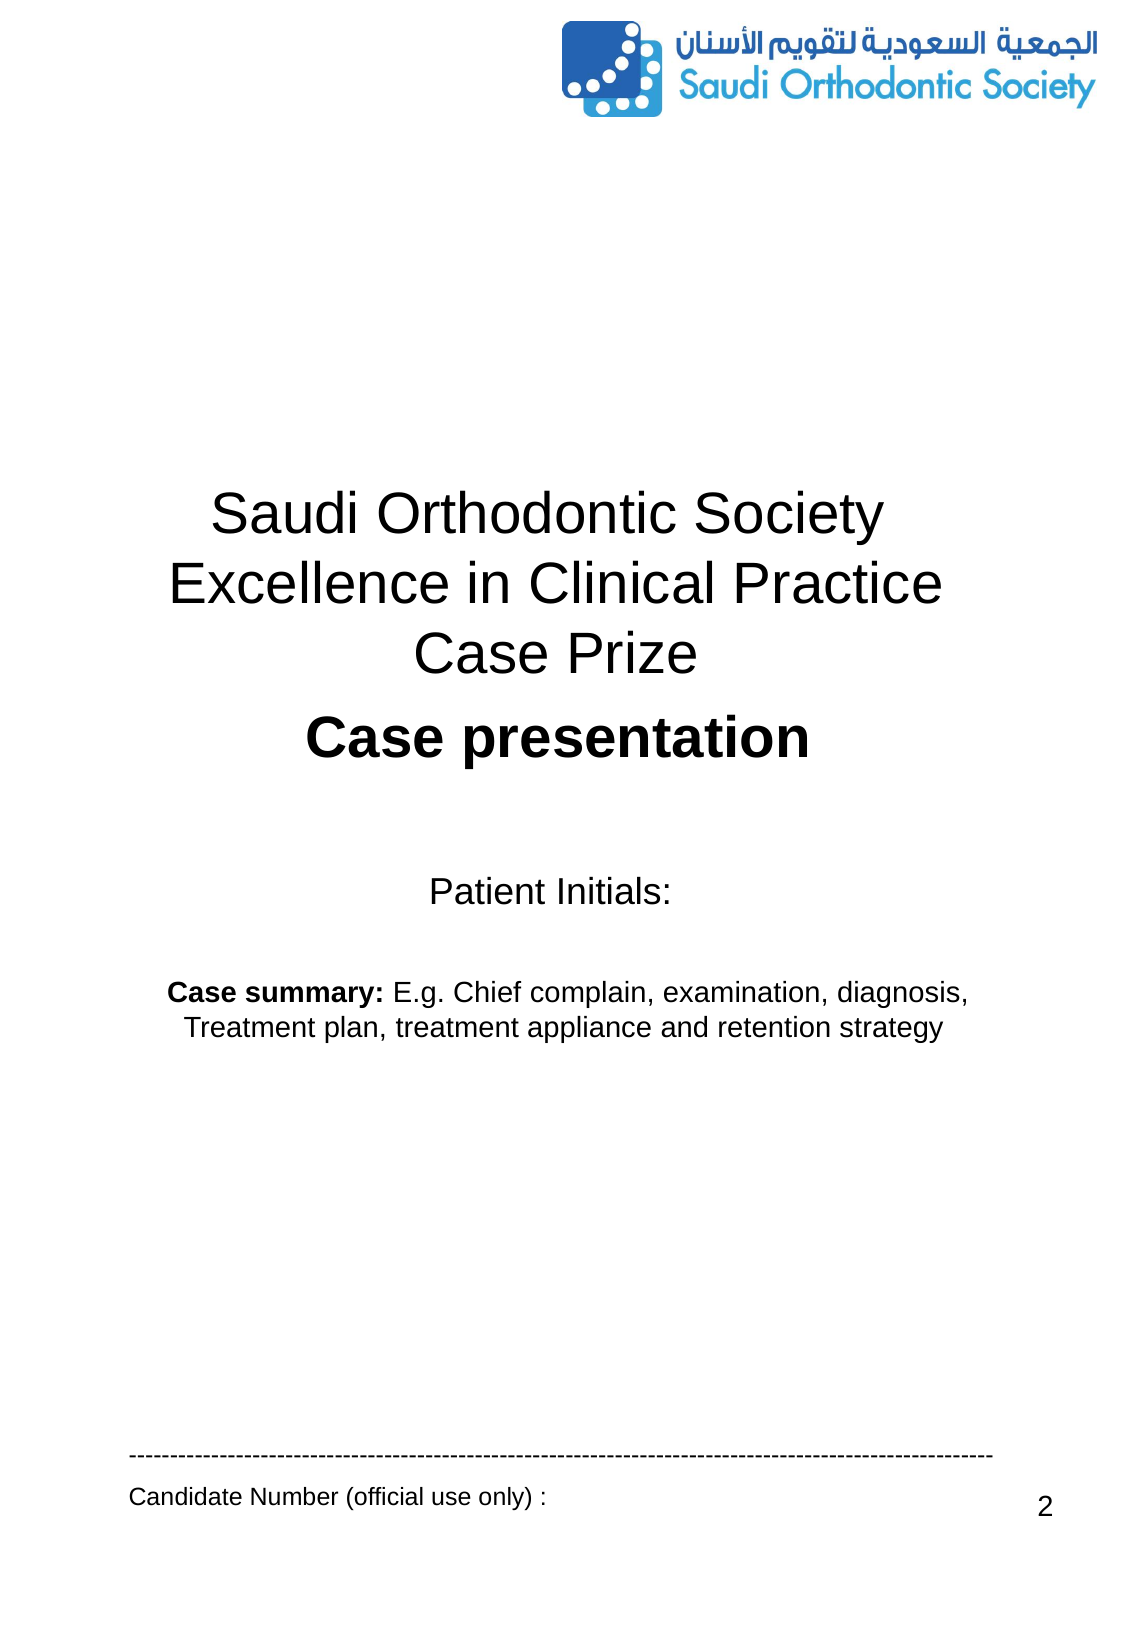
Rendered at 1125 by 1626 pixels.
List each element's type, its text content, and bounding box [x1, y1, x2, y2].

text_box Case summary: E.g. Chief complain, examination, diagnosis, Treatment plan, treatment appliance and retention strategy --------------------------------------------------------------------------------------------------------- Candidate Number (official use only) : [113, 966, 1024, 1603]
picture [562, 20, 1097, 118]
text_box Patient Initials: [278, 859, 823, 920]
text_box Saudi Orthodontic Society Excellence in Clinical Practice Case Prize [113, 468, 1000, 764]
text_box Case presentation [290, 691, 828, 777]
slide_number ‹#› [806, 1479, 1069, 1593]
